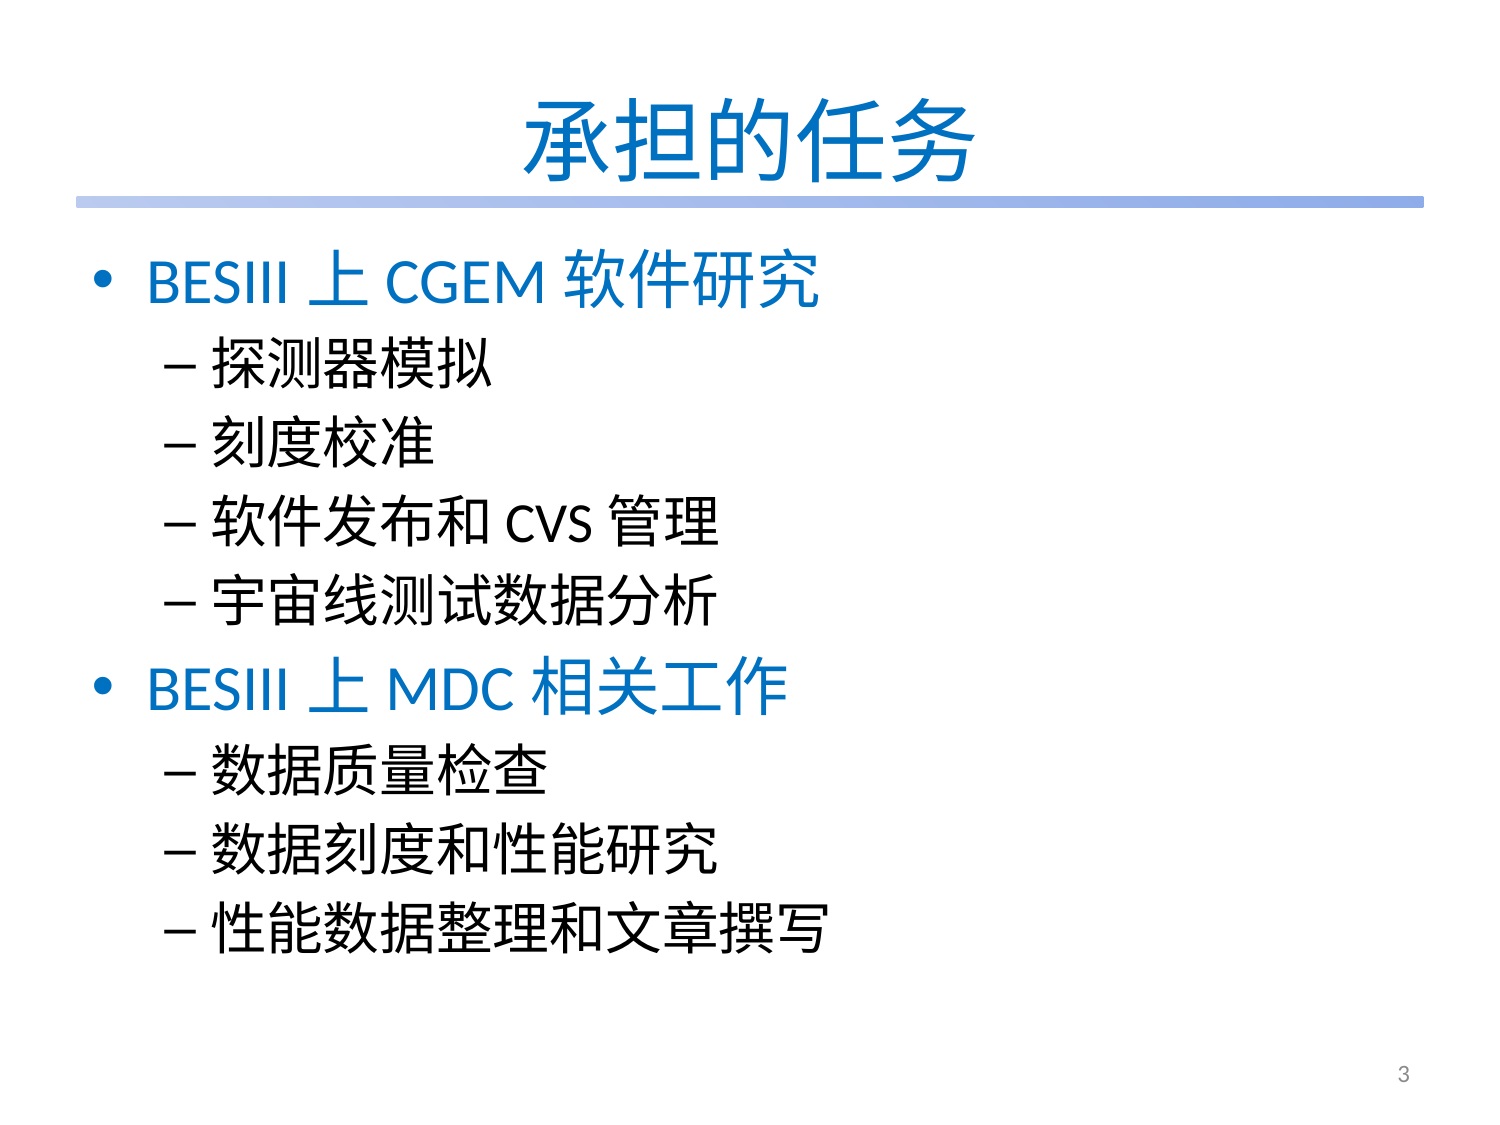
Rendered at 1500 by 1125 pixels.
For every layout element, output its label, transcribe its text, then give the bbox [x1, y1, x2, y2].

slide_number 3 [1074, 1042, 1425, 1103]
list BESIII上CGEM软件研究 探测器模拟 刻度校准 软件发布和CVS管理 宇宙线测试数据分析 BESIII上MDC相关工作 数据质量检查 数据刻度和性能研究 性能数据整理和文章撰写 [76, 231, 1427, 975]
title 承担的任务 [75, 45, 1425, 233]
